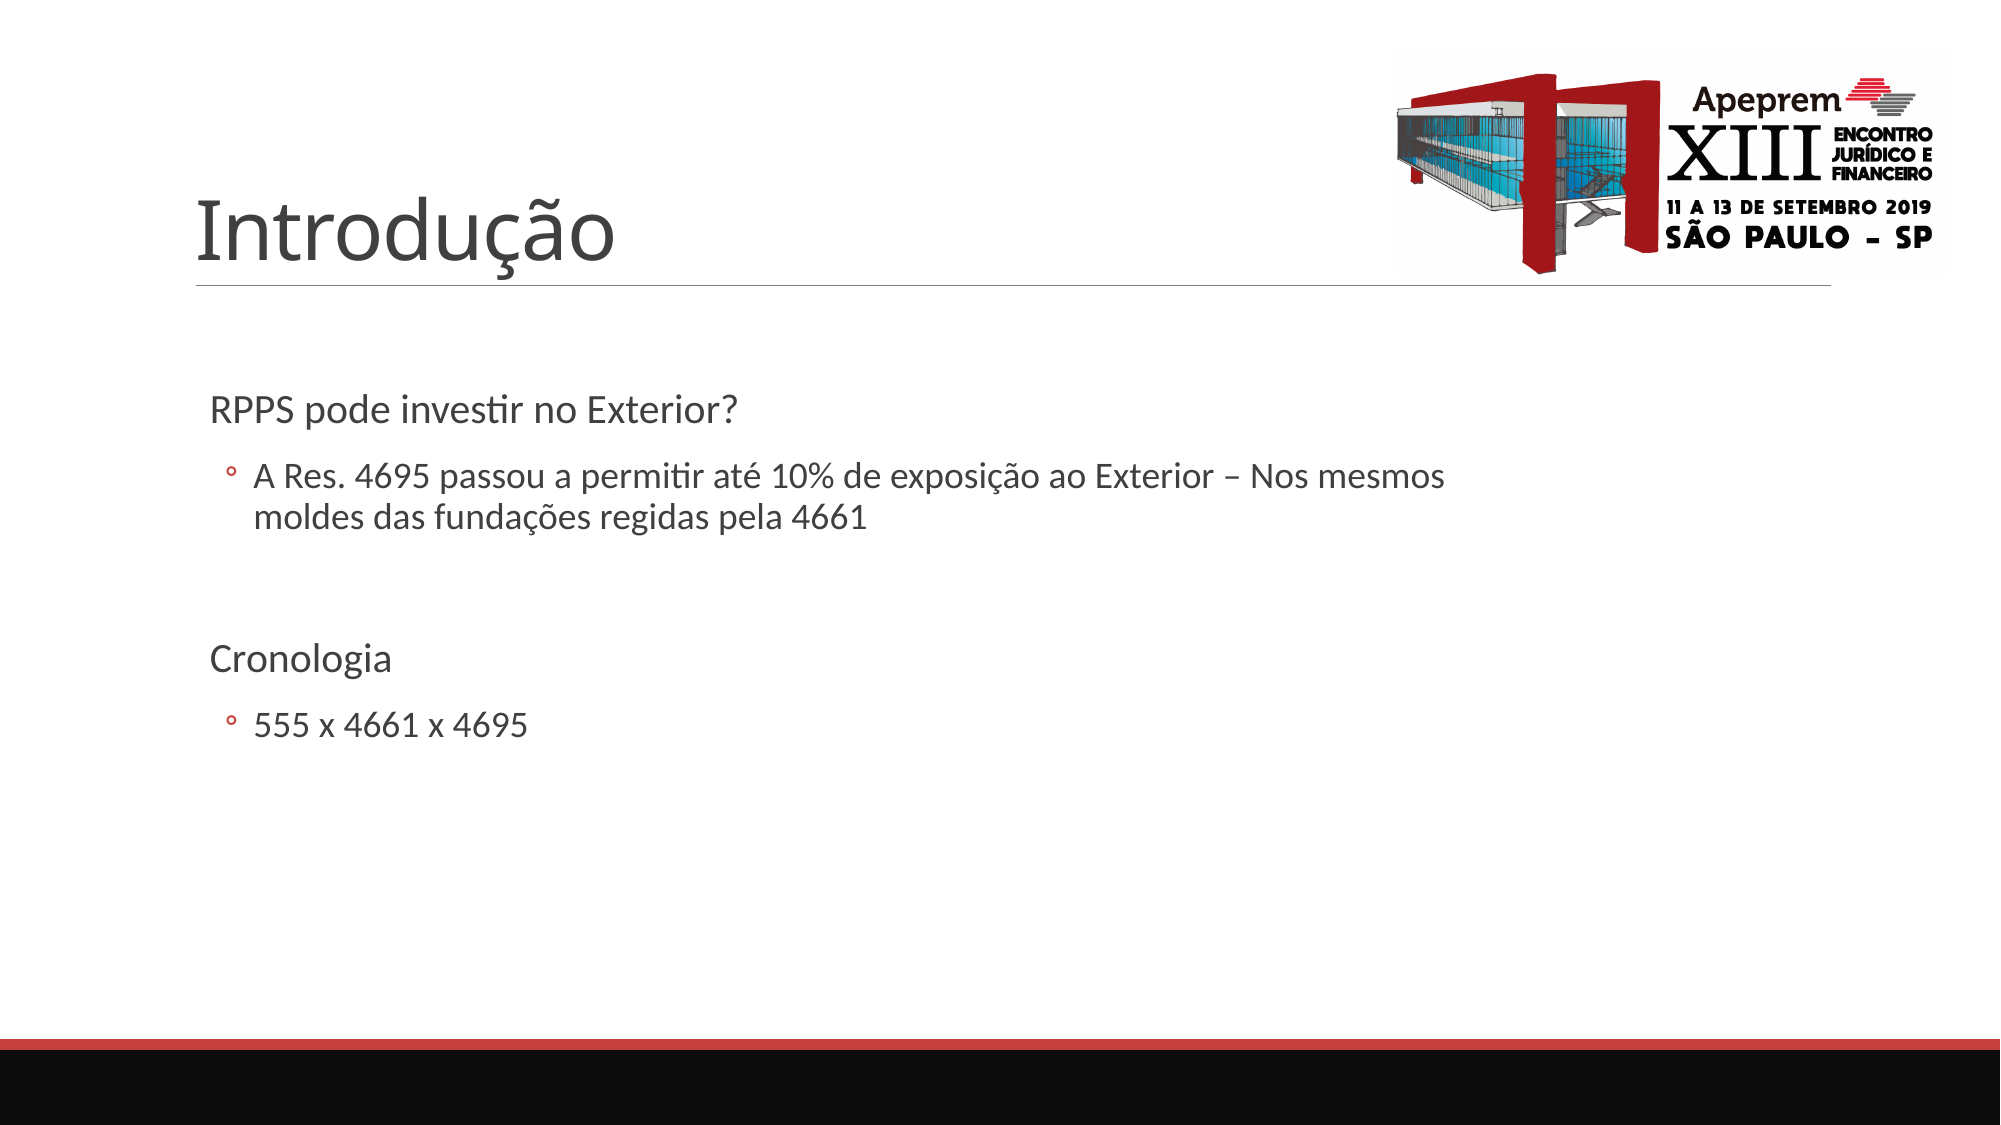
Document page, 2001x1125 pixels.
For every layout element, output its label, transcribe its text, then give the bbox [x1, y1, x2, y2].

text_box RPPS pode investir no Exterior? A Res. 4695 passou a permitir até 10% de exposição ao Exterior – Nos mesmos moldes das fundações regidas pela 4661 Cronologia 555 x 4661 x 4695 [180, 380, 1577, 826]
title Introdução [180, 58, 1367, 285]
picture [1393, 48, 1951, 276]
